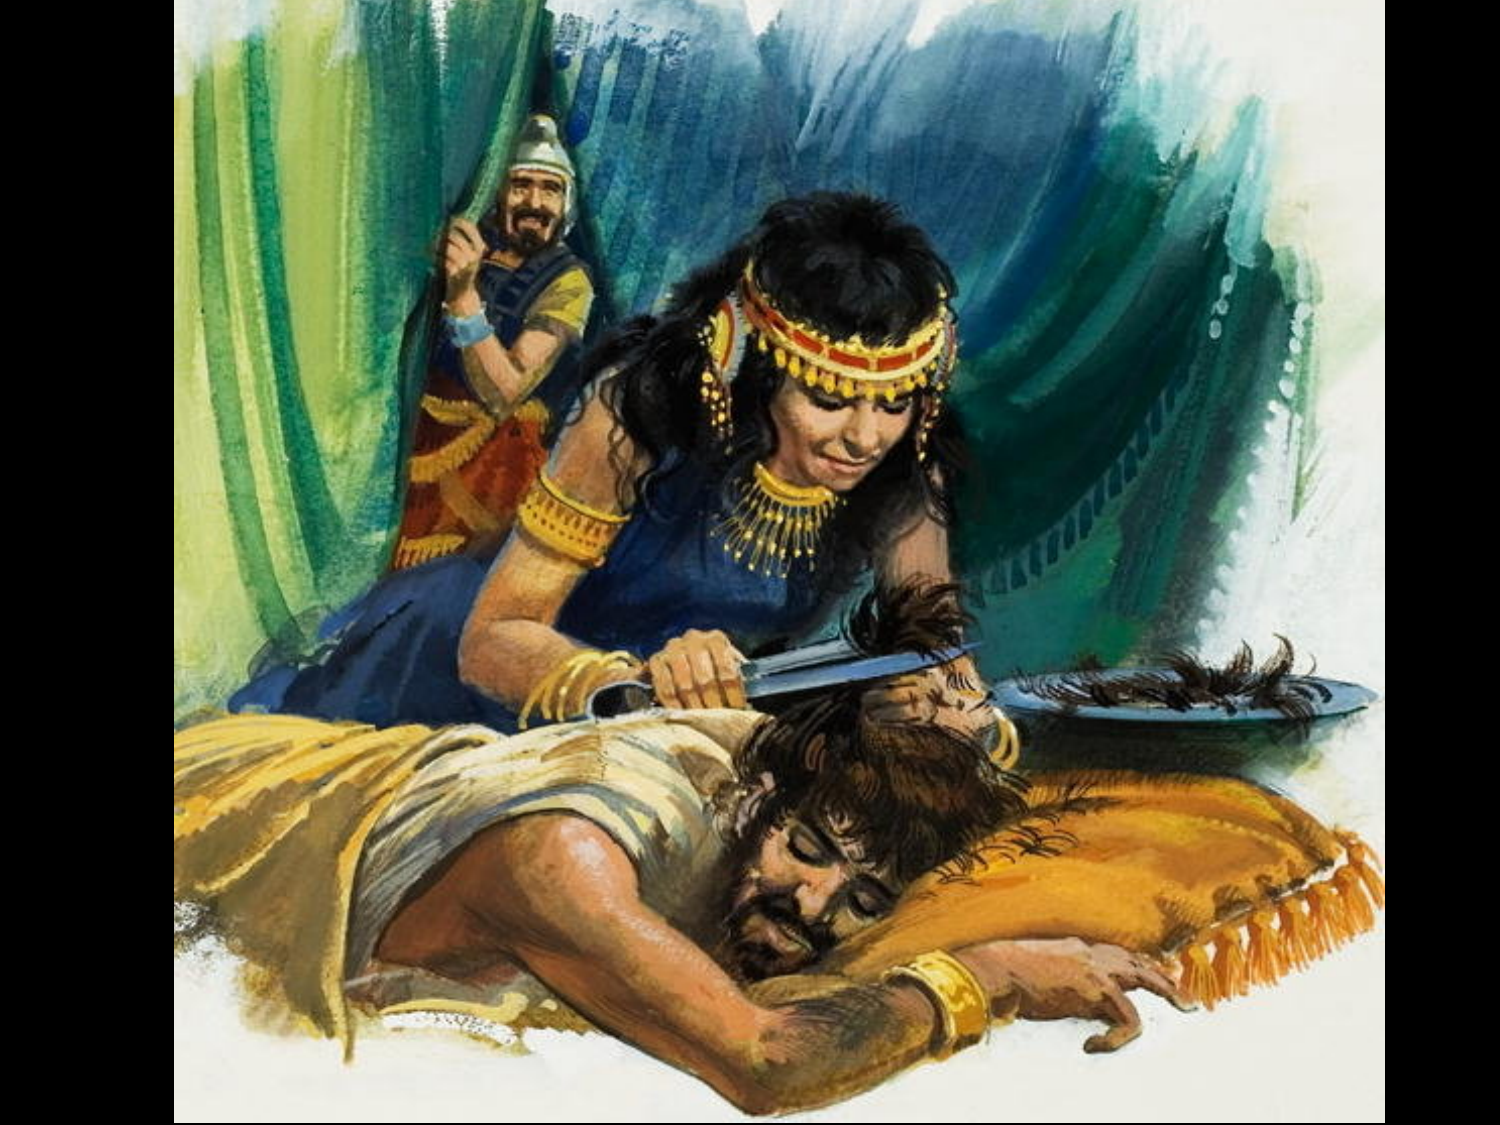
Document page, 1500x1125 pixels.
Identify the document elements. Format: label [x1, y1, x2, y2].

picture [174, 0, 1386, 1124]
